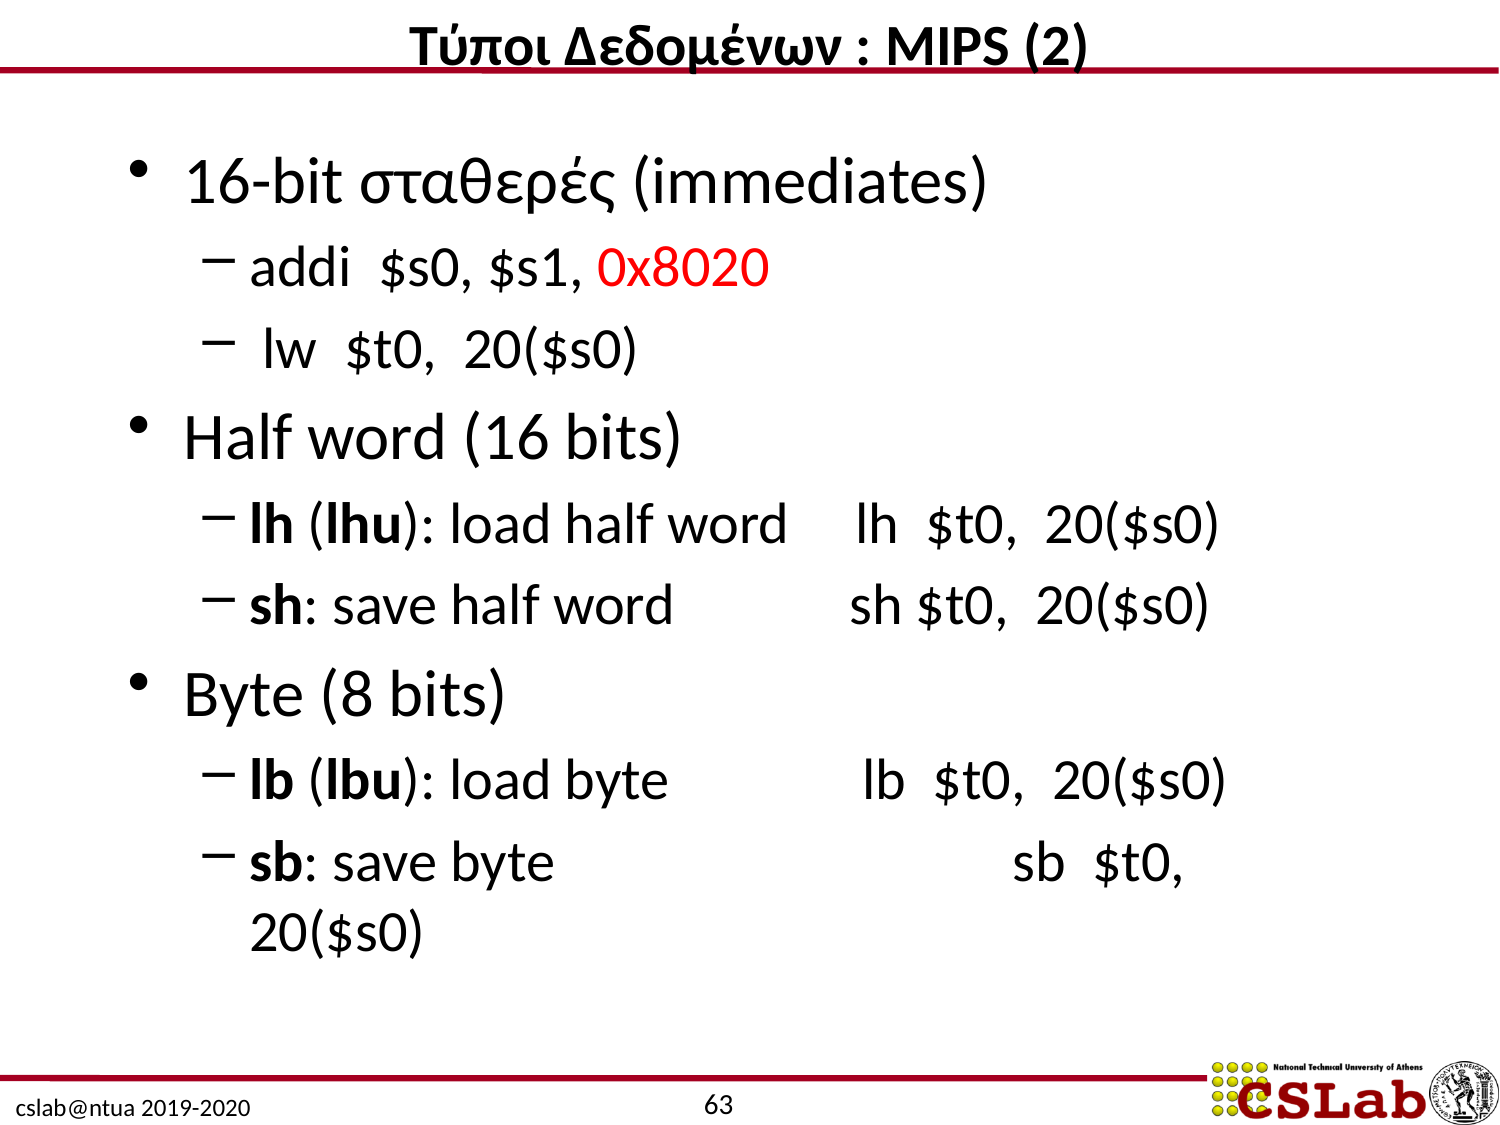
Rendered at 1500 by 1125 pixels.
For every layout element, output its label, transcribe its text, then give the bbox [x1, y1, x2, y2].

footer cslab@ntua 2019-2020 [0, 1083, 270, 1114]
picture [1207, 1060, 1499, 1125]
slide_number 63 [562, 1077, 876, 1118]
list 16-bit σταθερές (immediates) addi $s0, $s1, 0x8020 lw $t0, 20($s0) Half word (16 bits) lh (lhu): load half word lh $t0, 20($s0) sh: save half word sh $t0, 20($s0) Byte (8 bits) lb (lbu): load byte lb $t0, 20($s0) sb: save byte sb $t0, 20($s0) [112, 128, 1388, 929]
text_box Τύποι Δεδομένων : MIPS (2) [0, 0, 1499, 71]
